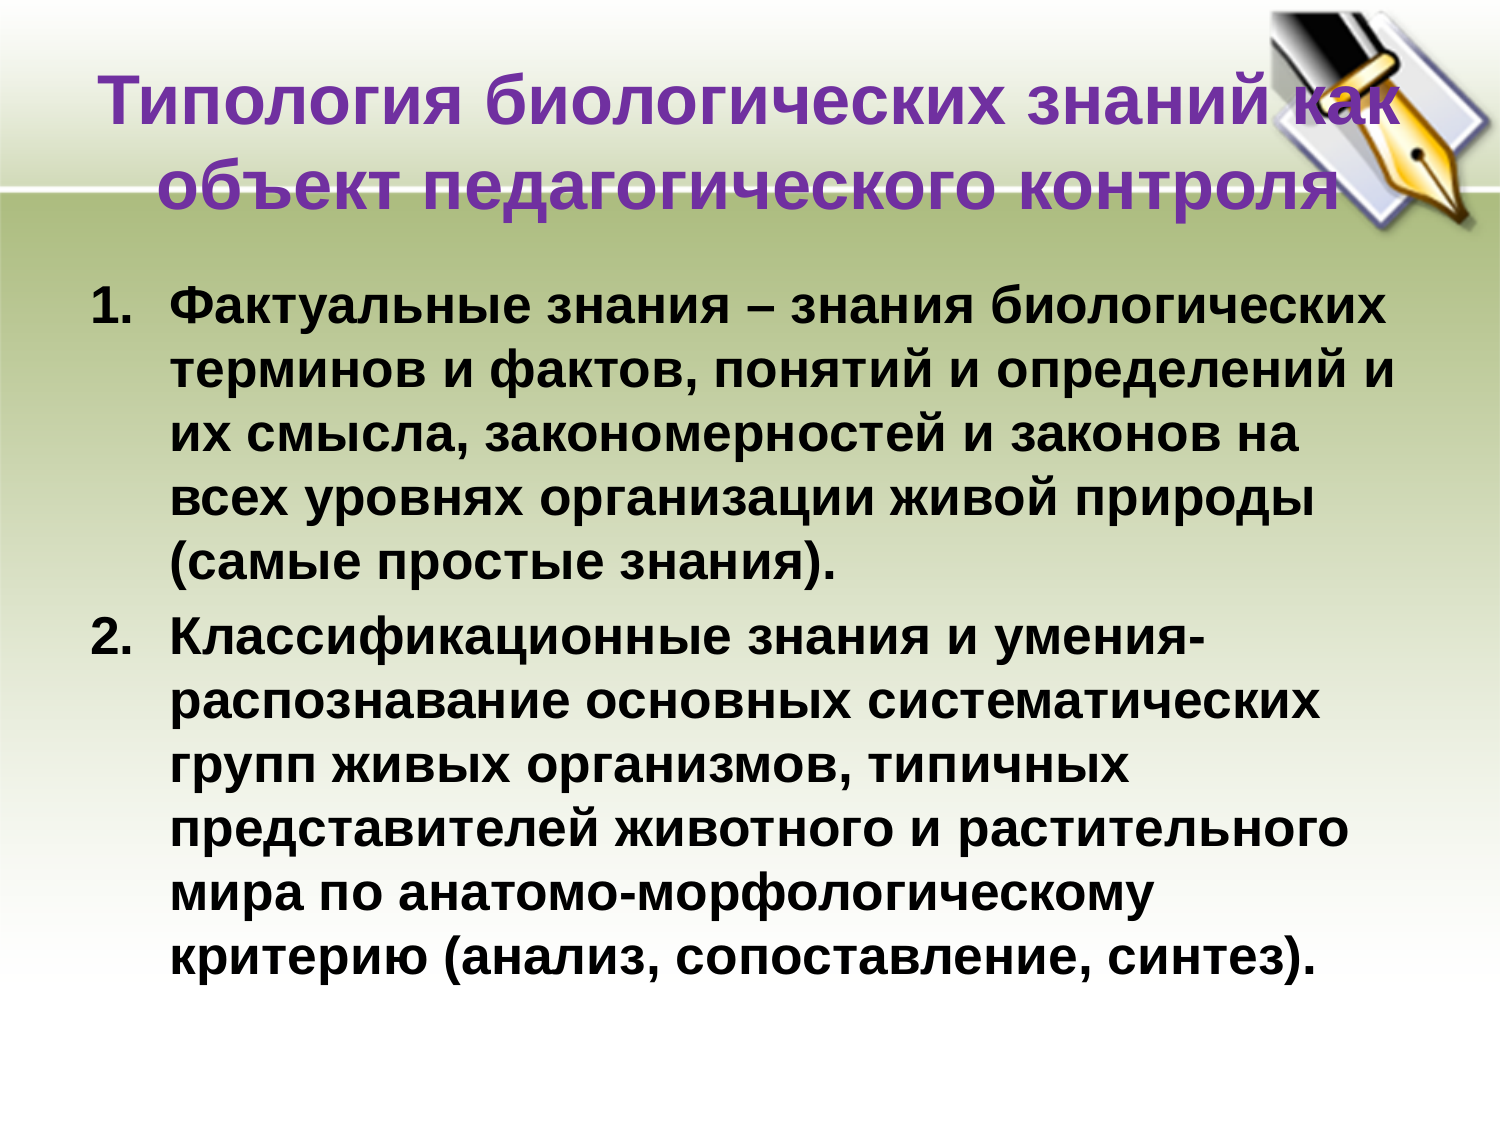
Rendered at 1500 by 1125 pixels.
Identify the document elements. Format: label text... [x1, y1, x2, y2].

picture [0, 0, 1500, 1125]
title Типология биологических знаний как объект педагогического контроля [74, 44, 1426, 233]
list Фактуальные знания – знания биологических терминов и фактов, понятий и определений и их смысла, закономерностей и законов на всех уровнях организации живой природы (самые простые знания). Классификационные знания и умения-распознавание основных систематических групп живых организмов, типичных представителей животного и растительного мира по анатомо-морфологическому критерию (анализ, сопоставление, синтез). [74, 262, 1426, 1006]
